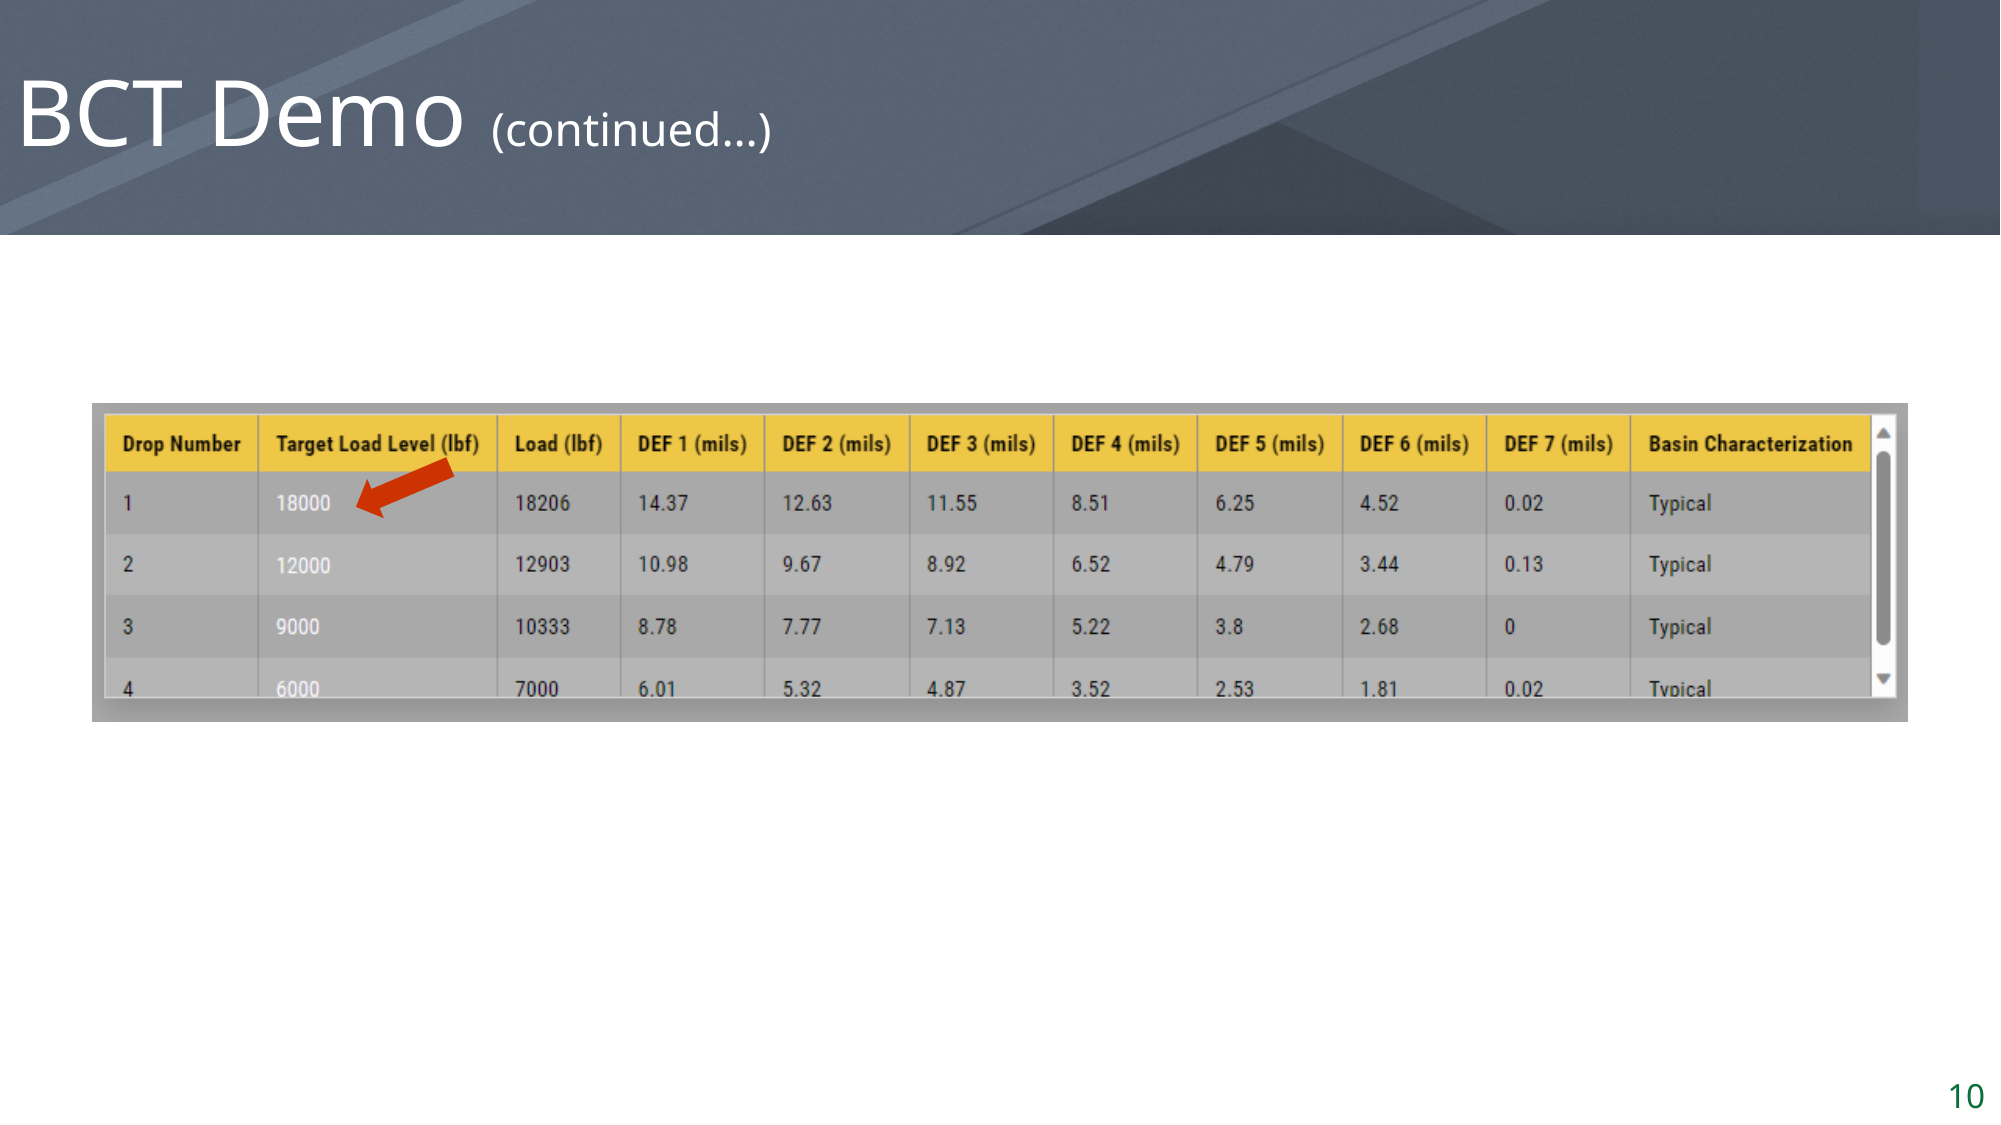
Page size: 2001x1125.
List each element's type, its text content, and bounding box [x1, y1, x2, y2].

picture [92, 403, 1908, 722]
title BCT Demo (continued…) [0, 0, 2000, 235]
